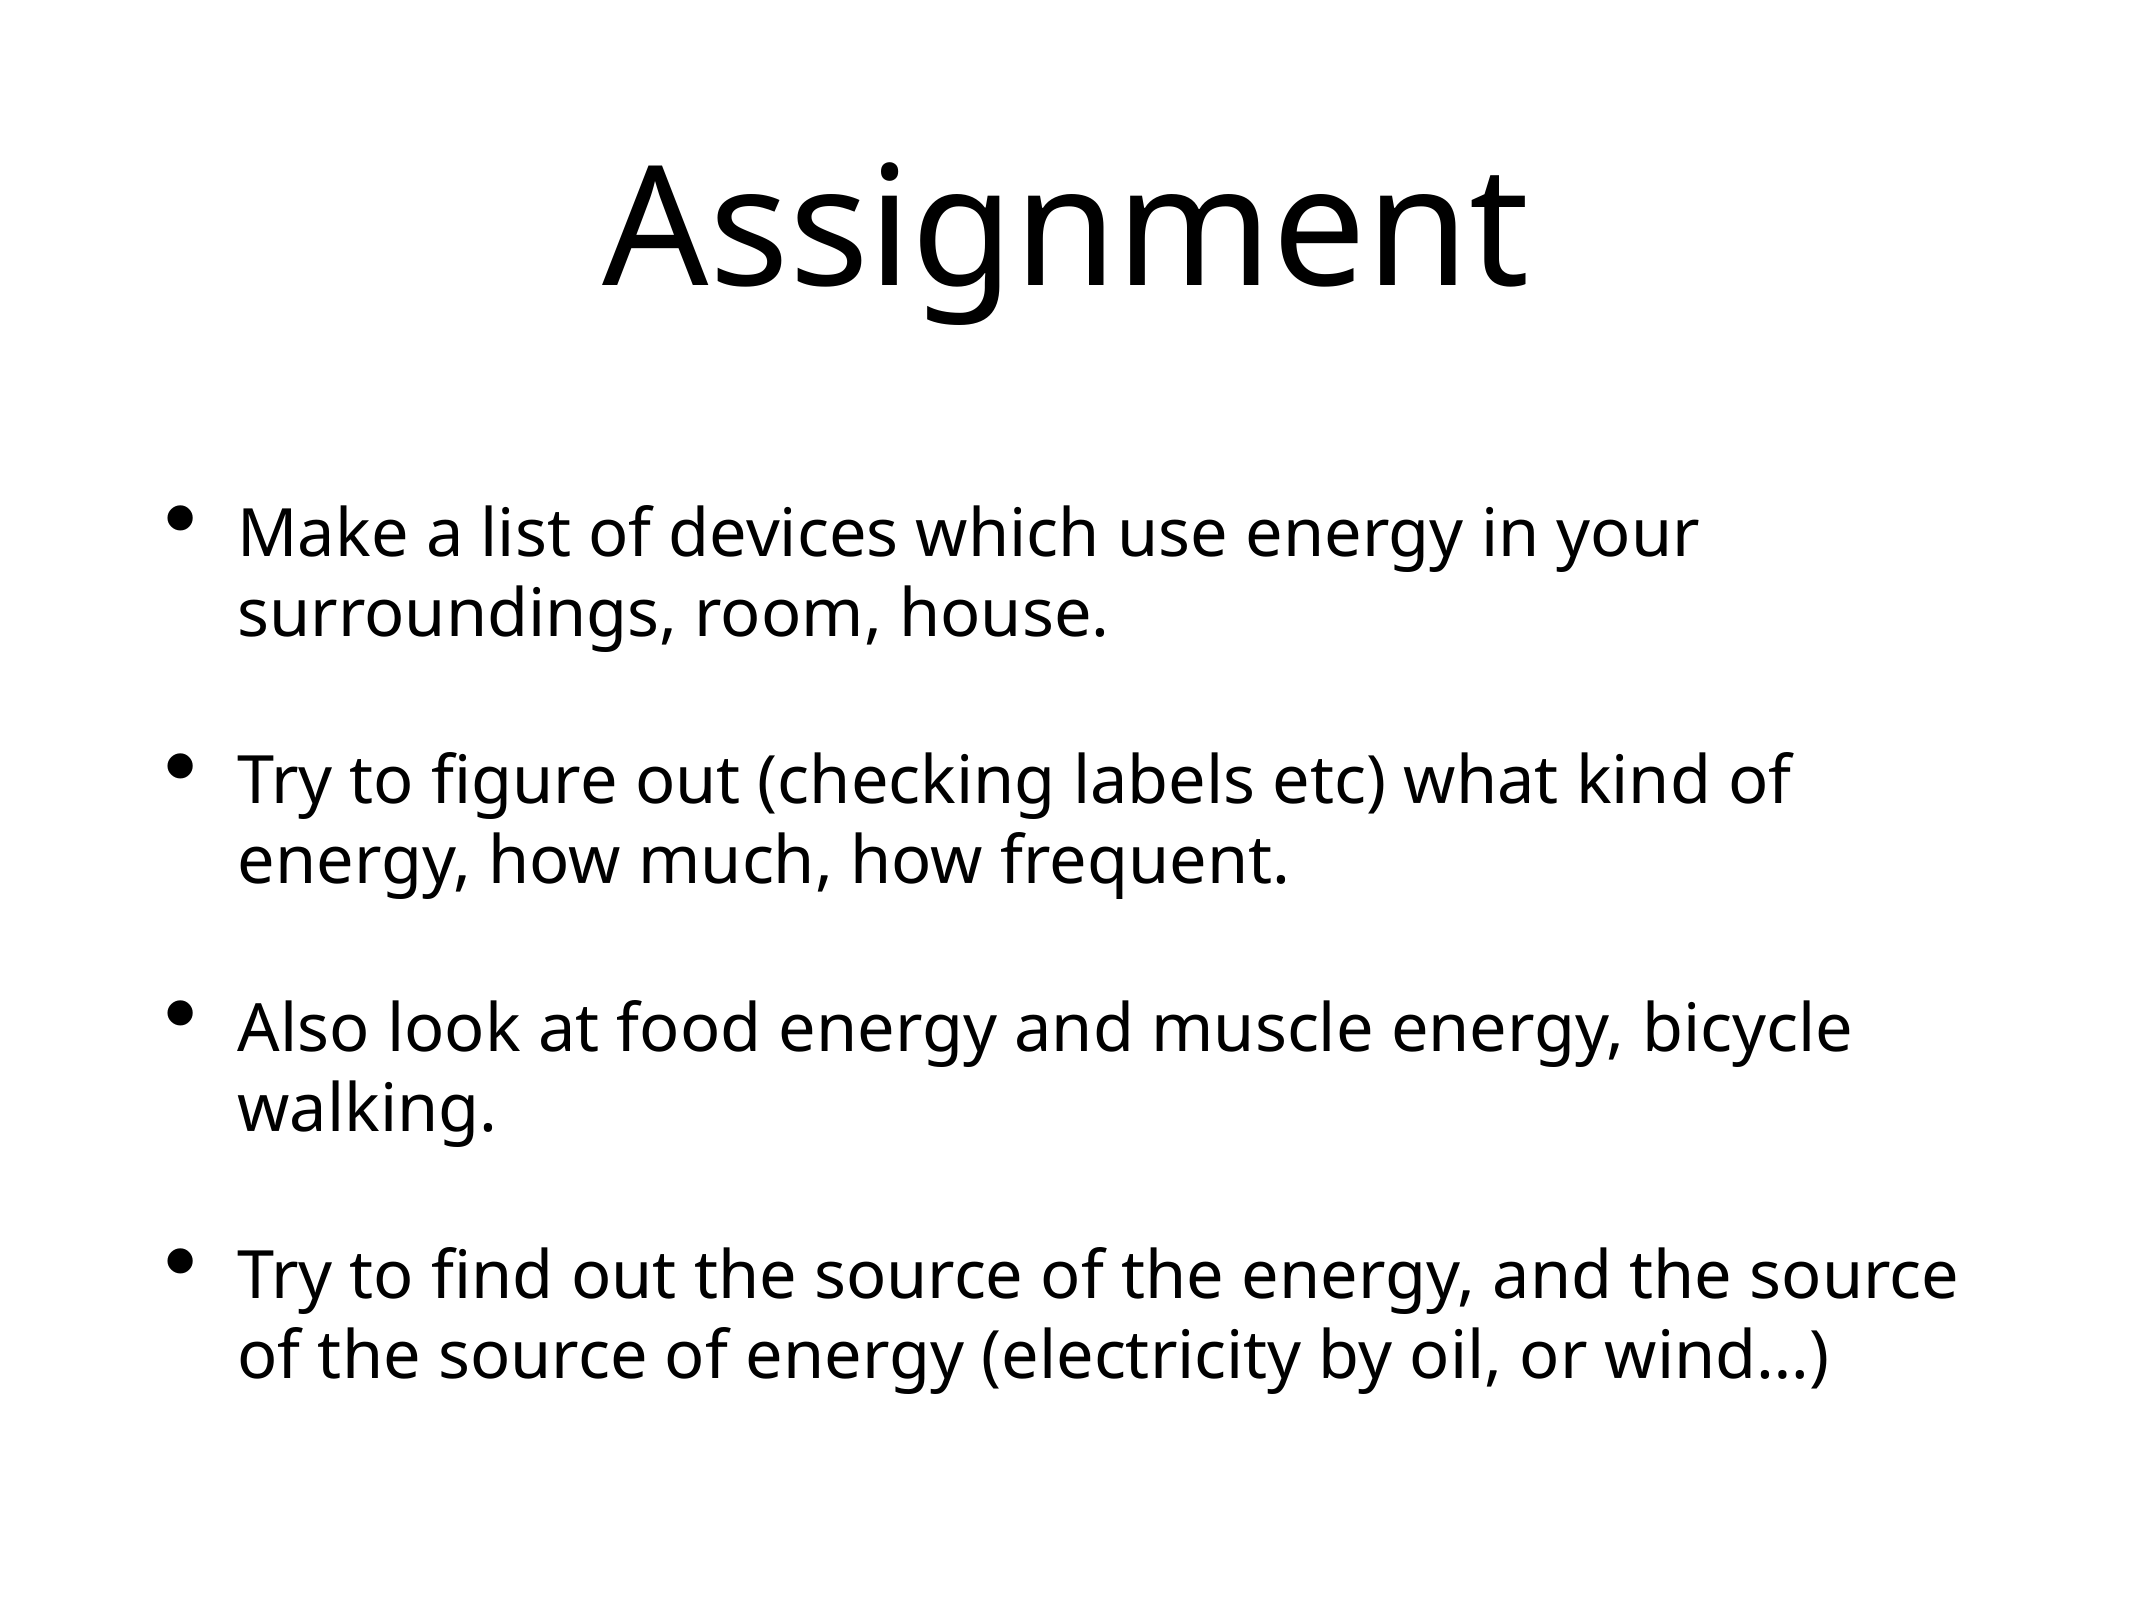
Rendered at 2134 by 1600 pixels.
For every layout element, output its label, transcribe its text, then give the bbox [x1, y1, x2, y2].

title Assignment [155, 41, 1978, 397]
list Make a list of devices which use energy in your surroundings, room, house. Try to figure out (checking labels etc) what kind of energy, how much, how frequent. Also look at food energy and muscle energy, bicycle walking. Try to find out the source of the energy, and the source of the source of energy (electricity by oil, or wind…) [155, 424, 1978, 1457]
